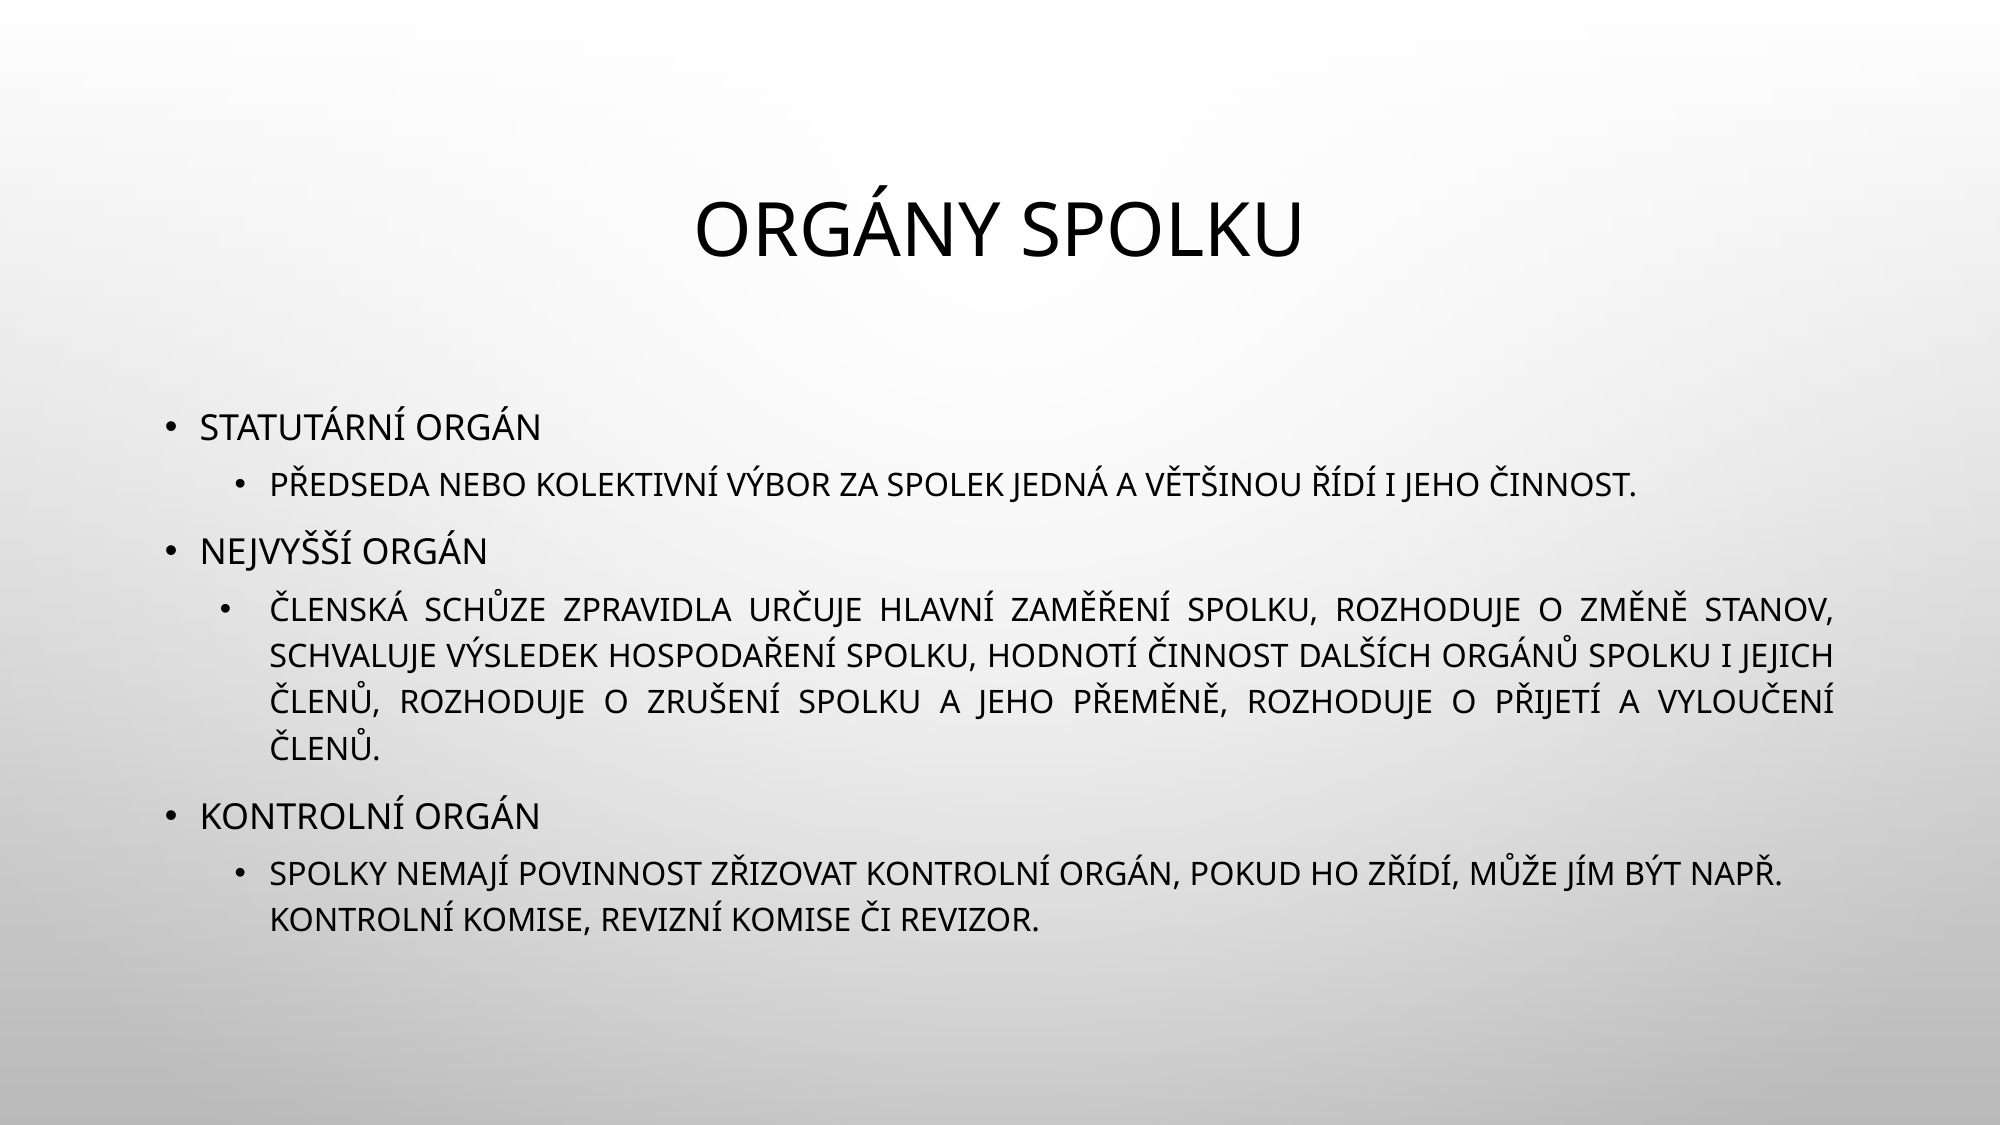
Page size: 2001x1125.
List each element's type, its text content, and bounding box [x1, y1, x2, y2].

title Orgány spolku [149, 101, 1851, 364]
picture [0, 0, 2000, 1125]
list Statutární orgán Předseda nebo kolektivní výbor za spolek jedná a většinou řídí i jeho činnost. Nejvyšší orgán Členská schůze zpravidla určuje hlavní zaměření spolku, rozhoduje o změně stanov, schvaluje výsledek hospodaření spolku, hodnotí činnost dalších orgánů spolku i jejich členů, rozhoduje o zrušení spolku a jeho přeměně, rozhoduje o přijetí a vyloučení členů. Kontrolní orgán Spolky nemají povinnost zřizovat kontrolní orgán, pokud ho zřídí, může jím být např. kontrolní komise, revizní komise či revizor. [149, 388, 1851, 950]
